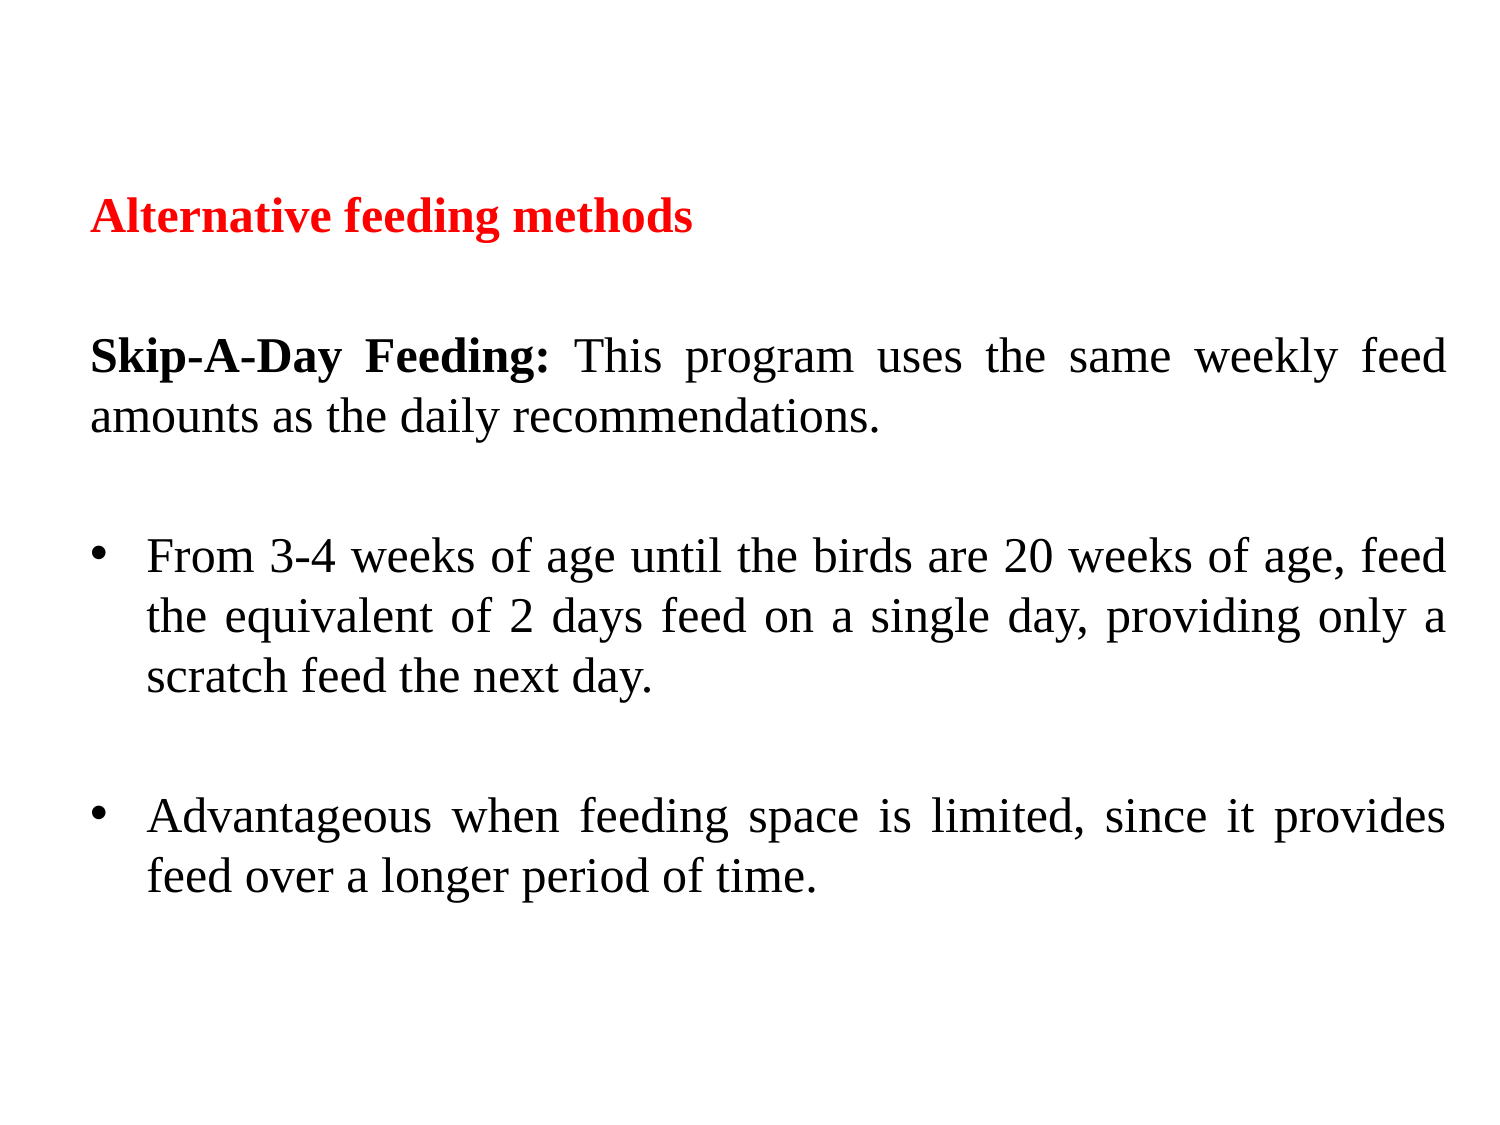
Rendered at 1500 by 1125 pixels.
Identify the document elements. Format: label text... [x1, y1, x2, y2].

list Alternative feeding methods Skip-A-Day Feeding: This program uses the same weekly feed amounts as the daily recommendations. From 3-4 weeks of age until the birds are 20 weeks of age, feed the equivalent of 2 days feed on a single day, providing only a scratch feed the next day. Advantageous when feeding space is limited, since it provides feed over a longer period of time. [75, 174, 1463, 1075]
